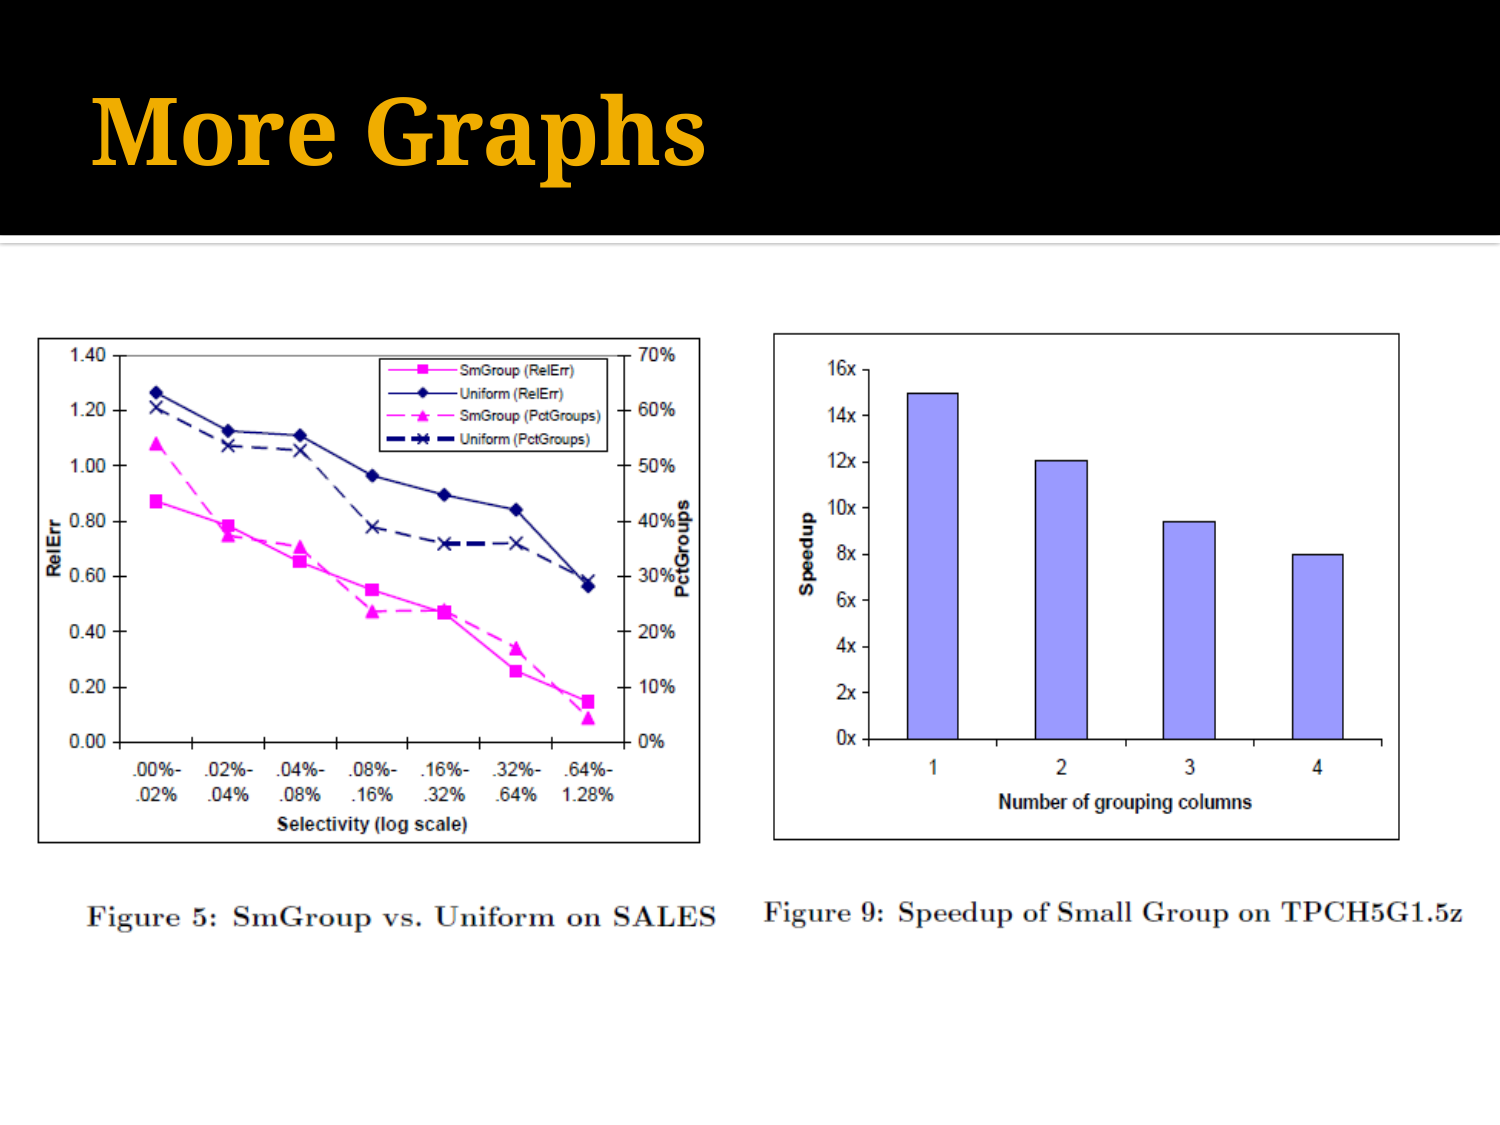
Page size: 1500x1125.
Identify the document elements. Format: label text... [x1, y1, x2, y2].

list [24, 324, 740, 937]
picture [762, 324, 1466, 933]
title More Graphs [75, 25, 1425, 231]
